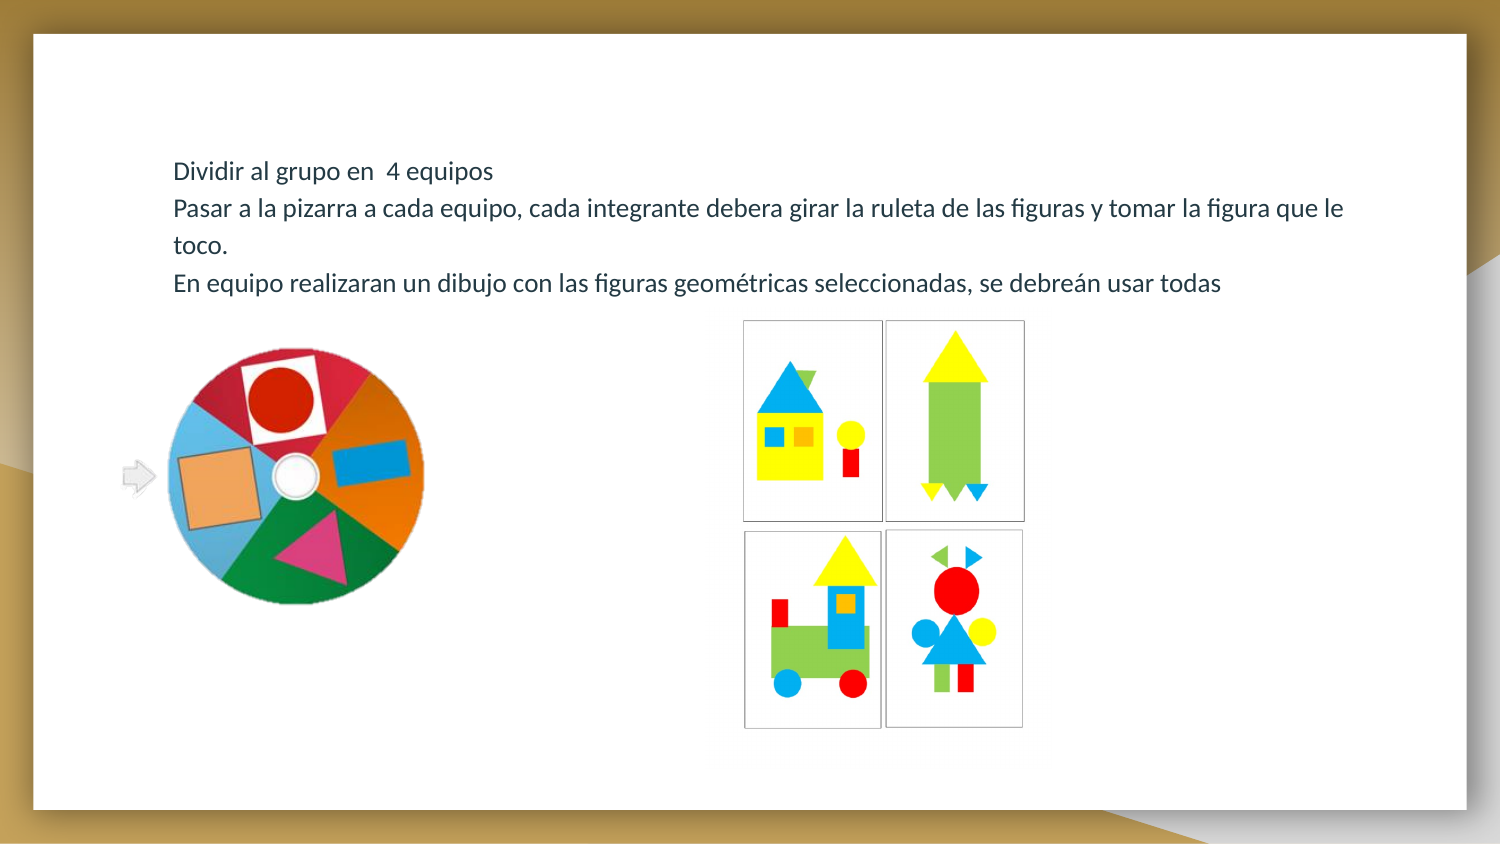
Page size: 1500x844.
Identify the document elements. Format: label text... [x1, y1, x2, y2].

list Dividir al grupo en 4 equipos Pasar a la pizarra a cada equipo, cada integrante debera girar la ruleta de las figuras y tomar la figura que le toco. En equipo realizaran un dibujo con las figuras geométricas seleccionadas, se debreán usar todas [134, 133, 1366, 535]
picture [705, 307, 1052, 769]
picture [60, 307, 512, 646]
